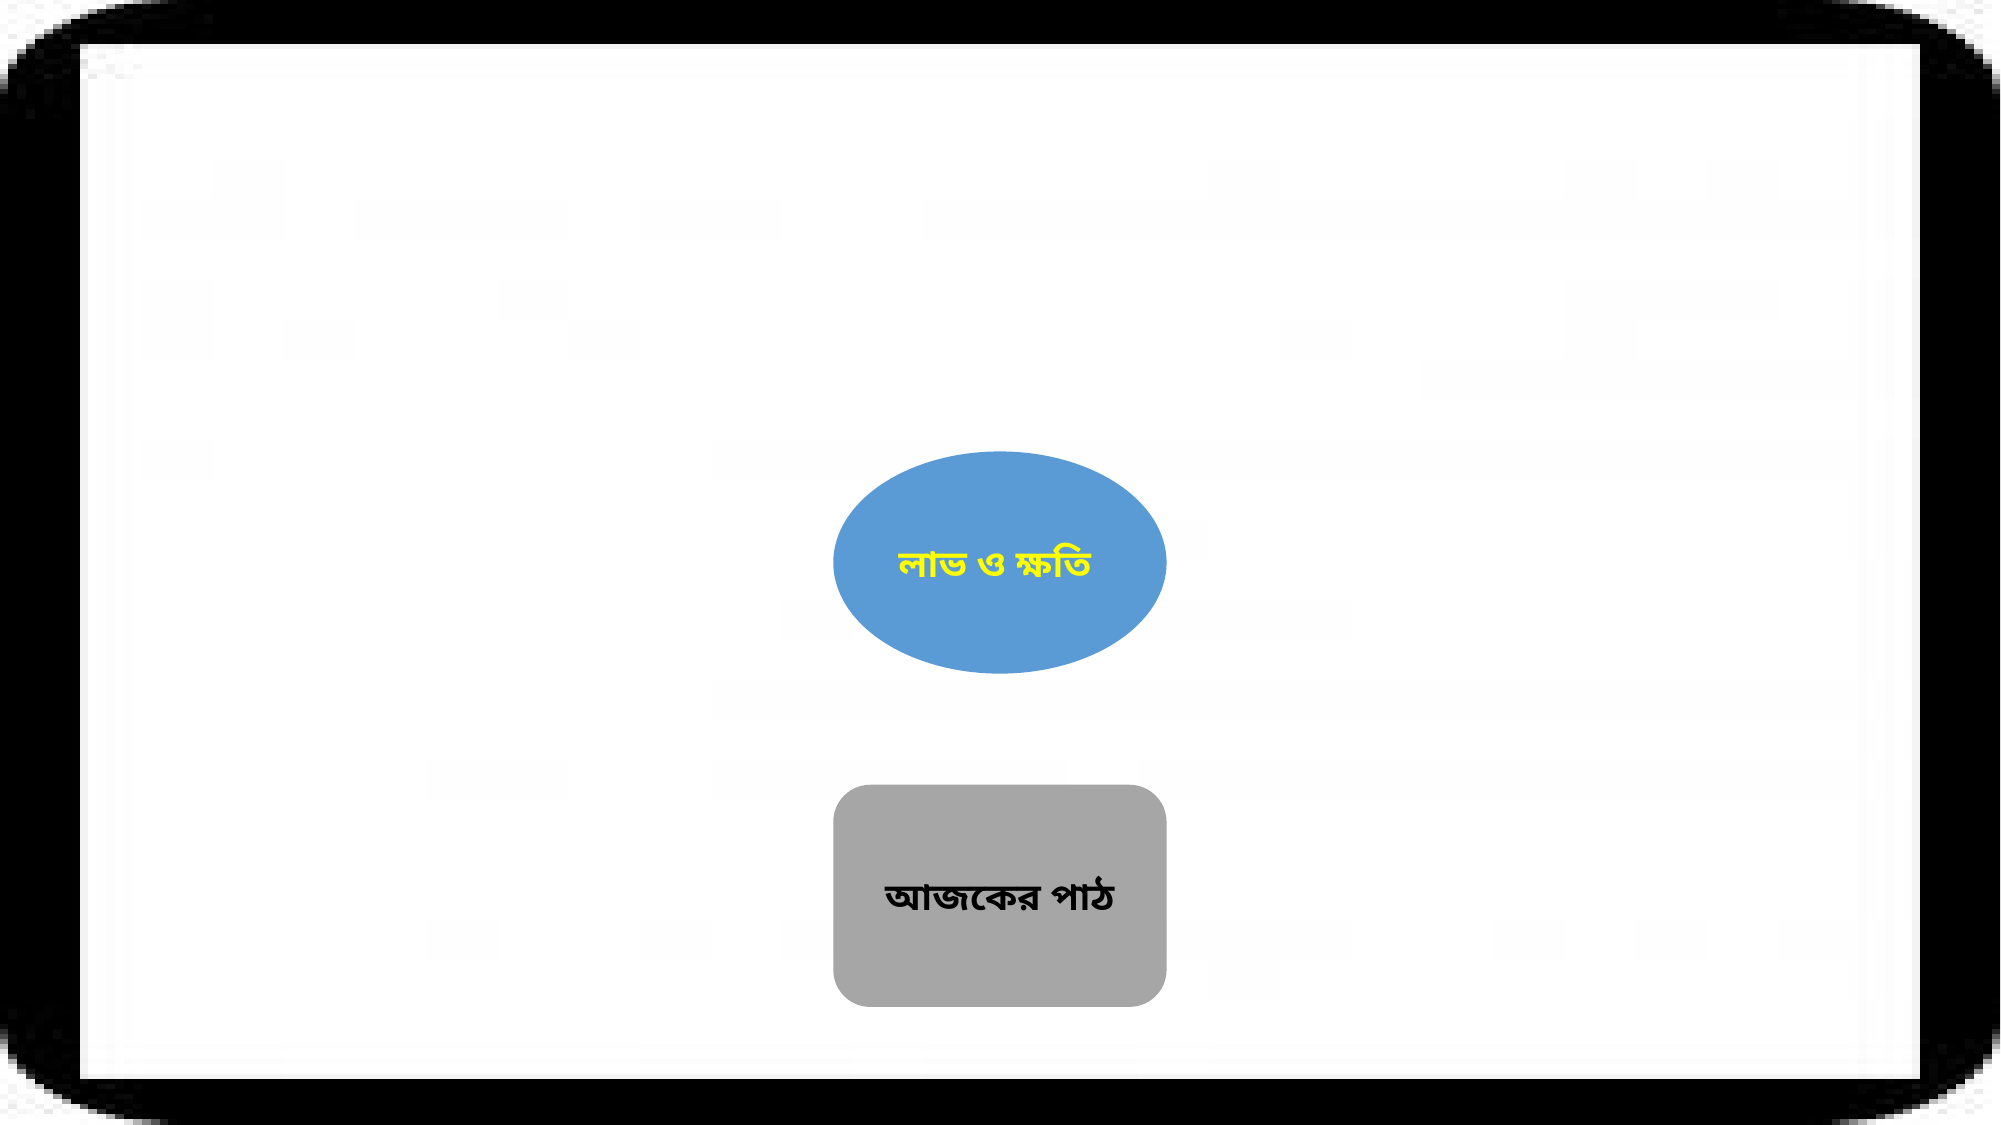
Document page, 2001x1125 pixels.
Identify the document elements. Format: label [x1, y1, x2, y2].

text_box [333, 117, 1667, 1007]
